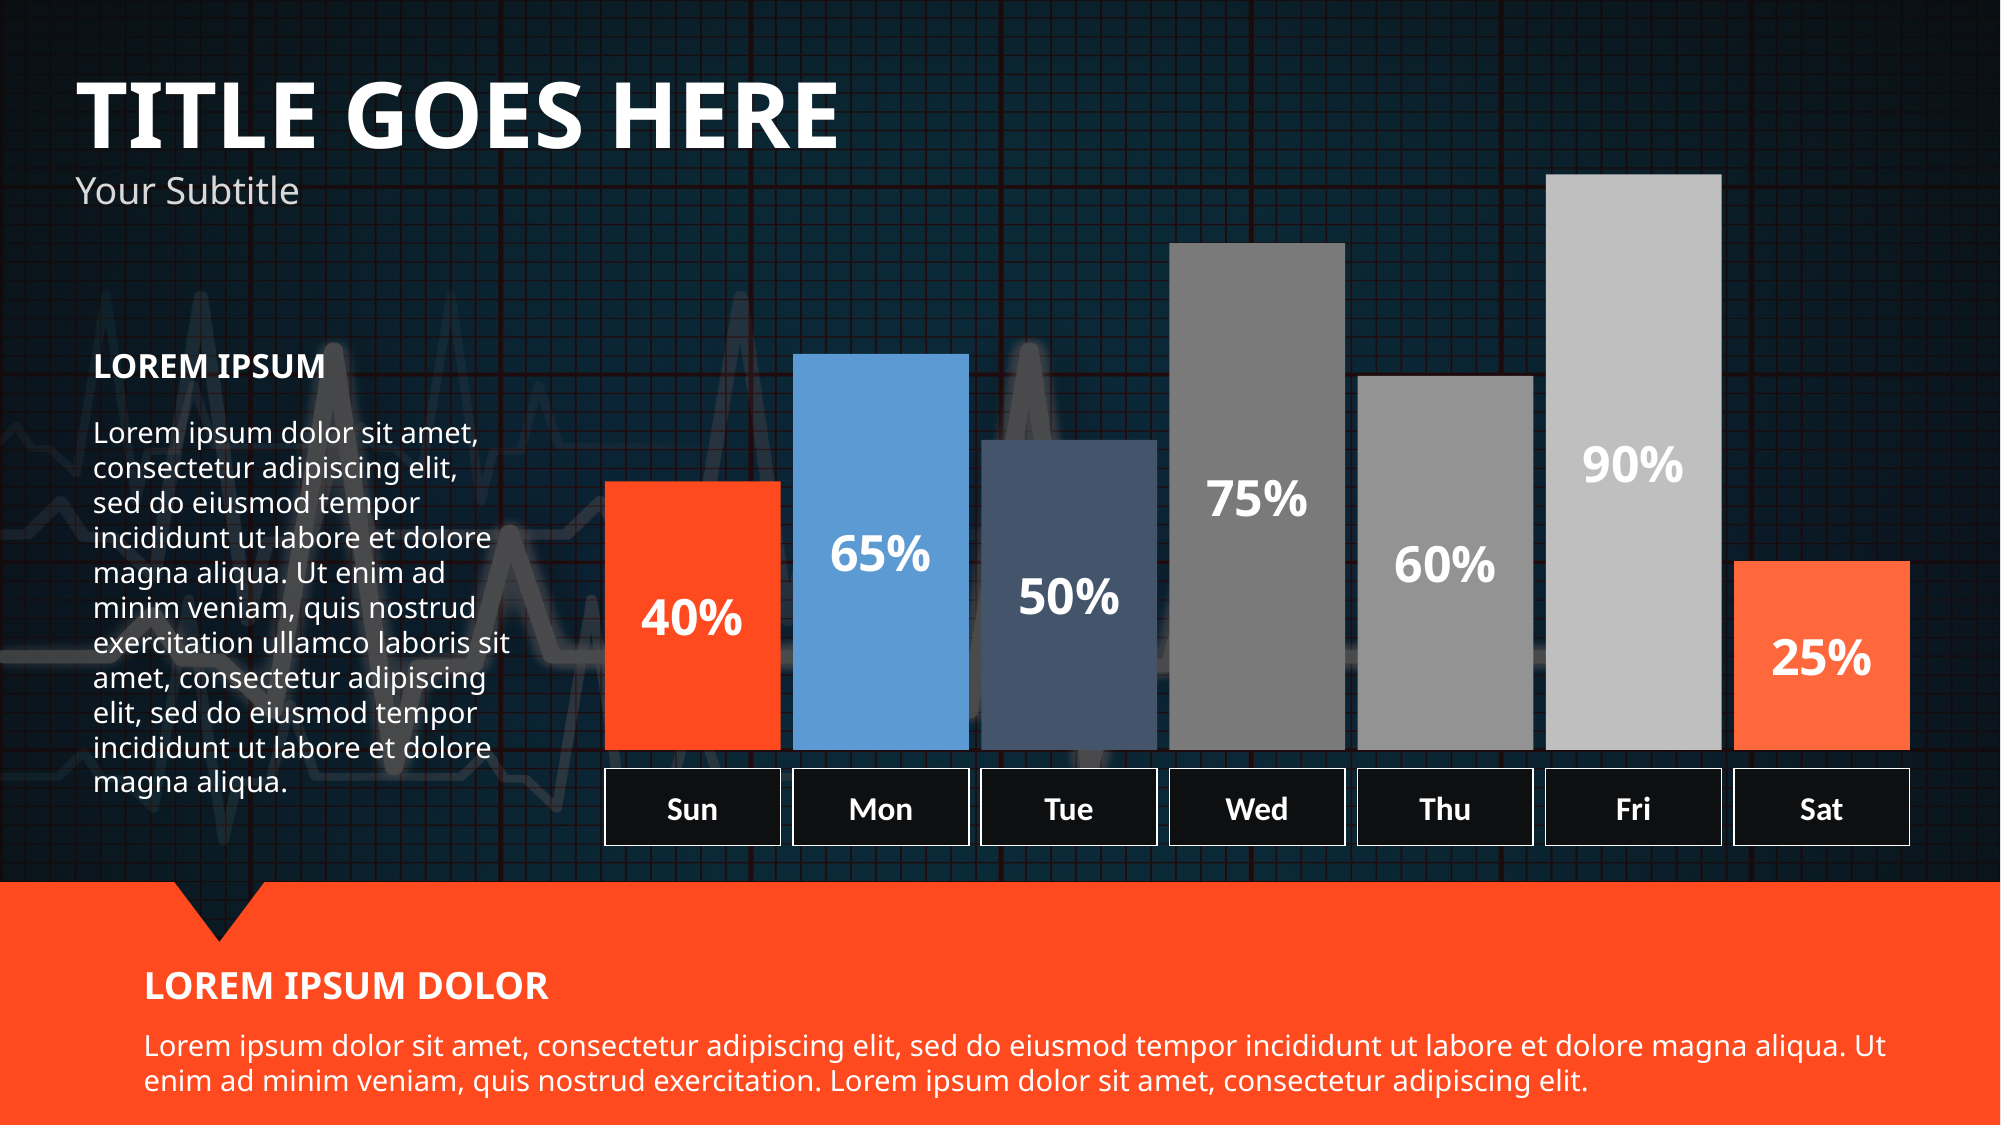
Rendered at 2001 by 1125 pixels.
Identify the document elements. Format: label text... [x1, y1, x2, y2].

text_box Wed [1169, 768, 1346, 846]
text_box 60% [1357, 375, 1534, 750]
text_box 50% [981, 439, 1158, 750]
text_box 25% [1734, 561, 1910, 750]
text_box LOREM IPSUM DOLOR Lorem ipsum dolor sit amet, consectetur adipiscing elit, sed do eiusmod tempor incididunt ut labore et dolore magna aliqua. Ut enim ad minim veniam, quis nostrud exercitation. Lorem ipsum dolor sit amet, consectetur adipiscing elit. [128, 954, 1940, 1105]
text_box TITLE GOES HERE Your Subtitle [60, 49, 1036, 220]
text_box 75% [1169, 243, 1346, 750]
text_box LOREM IPSUM Lorem ipsum dolor sit amet, consectetur adipiscing elit, sed do eiusmod tempor incididunt ut labore et dolore magna aliqua. Ut enim ad minim veniam, quis nostrud exercitation ullamco laboris sit amet, consectetur adipiscing elit, sed do eiusmod tempor incididunt ut labore et dolore magna aliqua. [78, 337, 529, 807]
text_box Sat [1733, 768, 1910, 846]
text_box 40% [604, 481, 781, 750]
text_box Thu [1357, 768, 1534, 846]
text_box 90% [1545, 174, 1722, 750]
text_box Sun [604, 768, 781, 846]
text_box Mon [792, 768, 969, 846]
text_box 65% [793, 353, 969, 750]
text_box Tue [981, 768, 1157, 846]
text_box [0, 881, 2000, 1125]
text_box Fri [1545, 768, 1722, 846]
